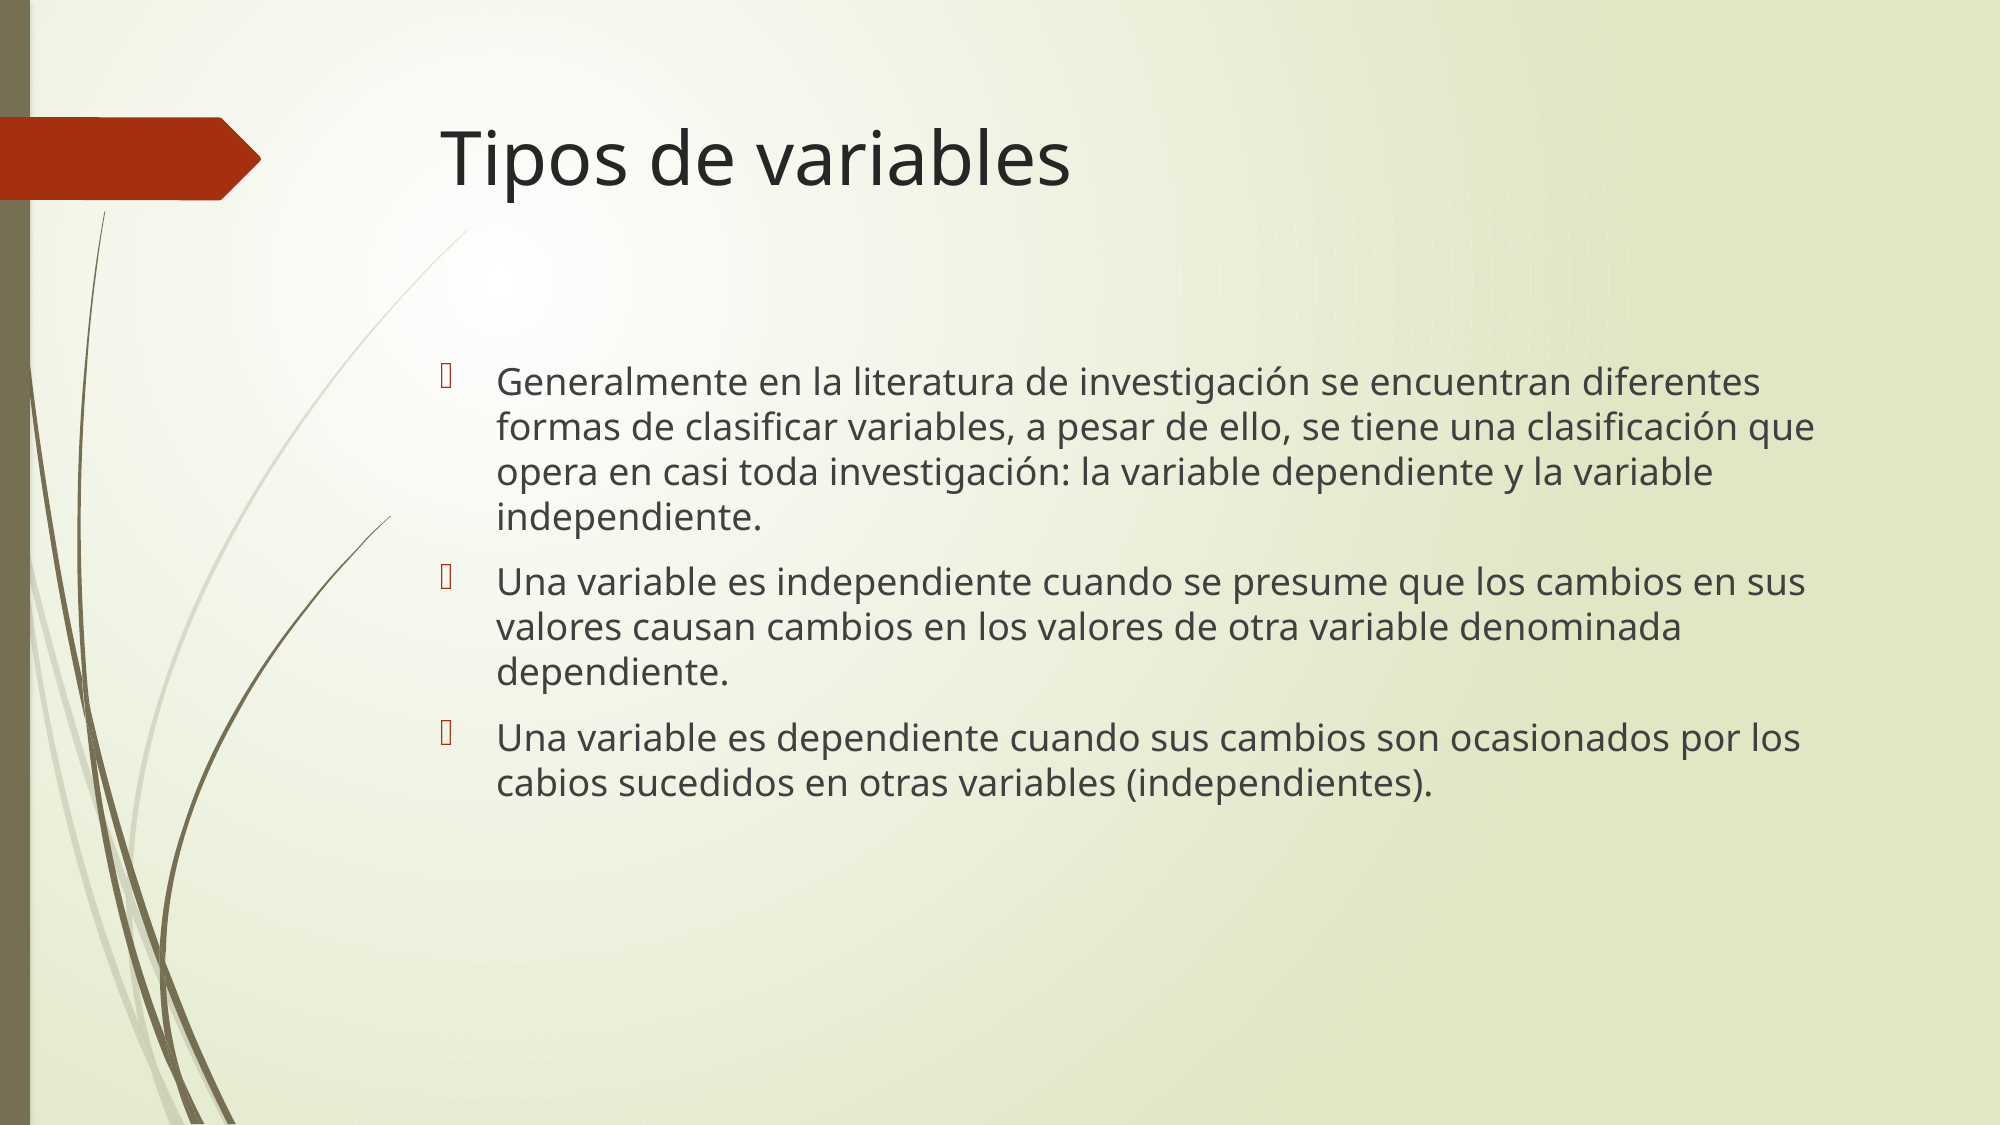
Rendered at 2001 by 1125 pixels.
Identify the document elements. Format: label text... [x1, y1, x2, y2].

title Tipos de variables [425, 102, 1888, 313]
list Generalmente en la literatura de investigación se encuentran diferentes formas de clasificar variables, a pesar de ello, se tiene una clasificación que opera en casi toda investigación: la variable dependiente y la variable independiente. Una variable es independiente cuando se presume que los cambios en sus valores causan cambios en los valores de otra variable denominada dependiente. Una variable es dependiente cuando sus cambios son ocasionados por los cabios sucedidos en otras variables (independientes). [424, 350, 1888, 970]
